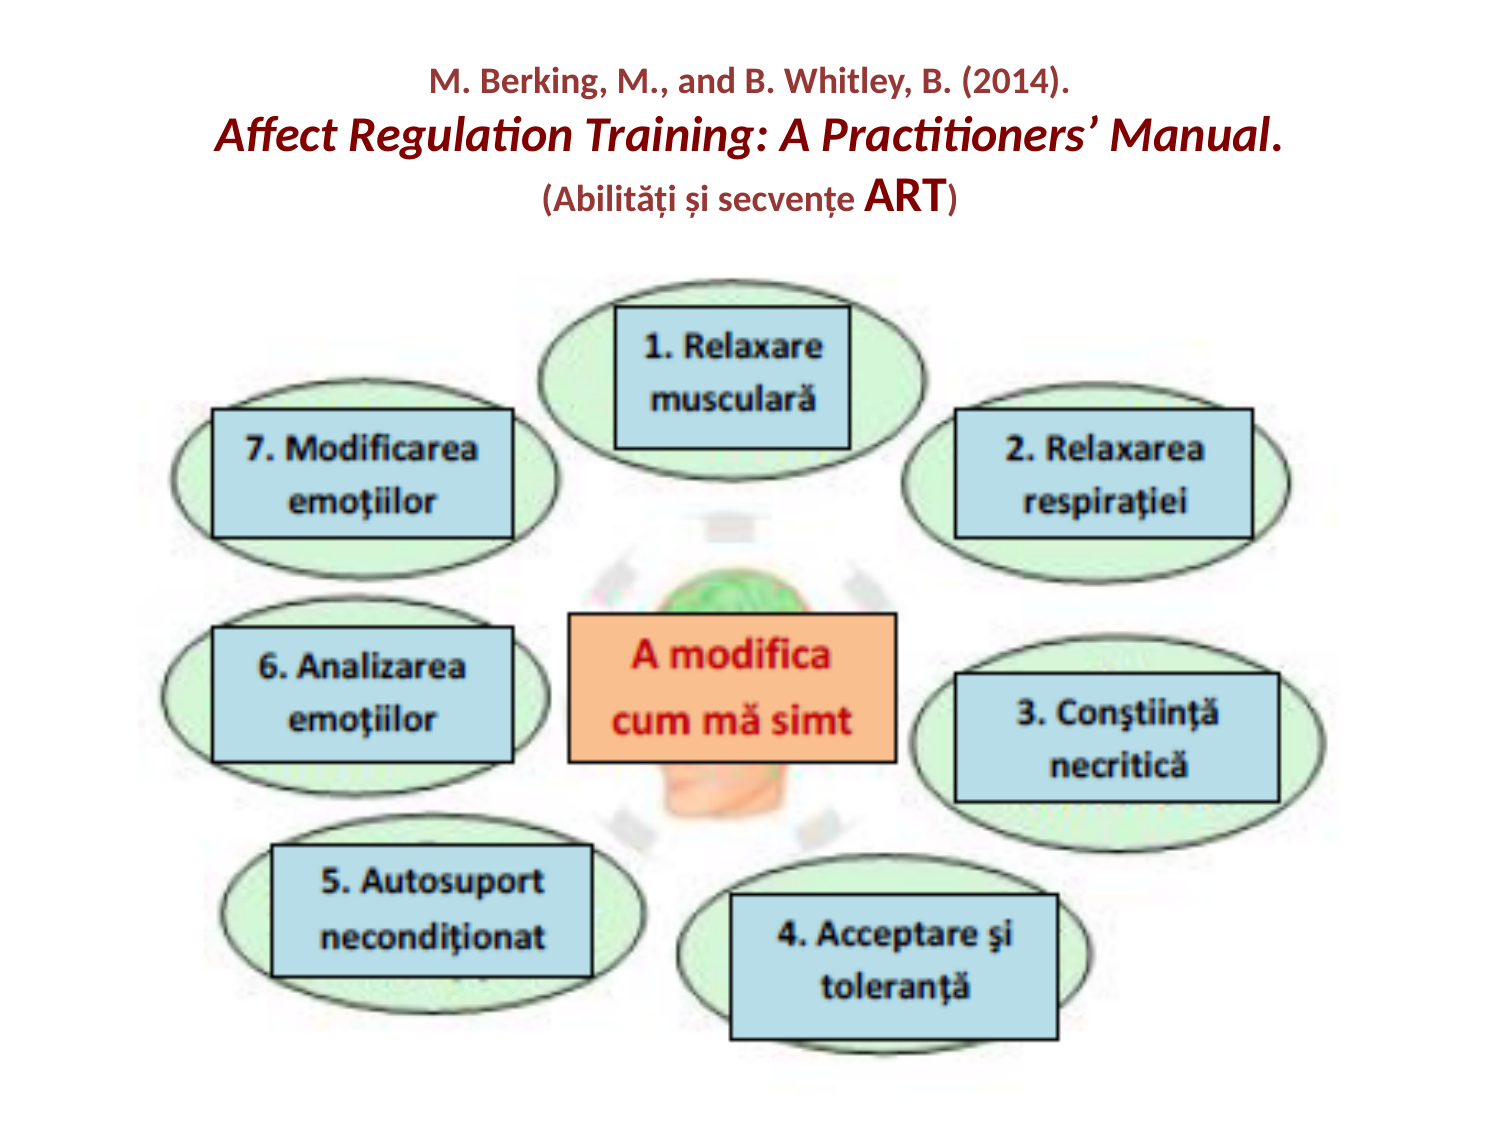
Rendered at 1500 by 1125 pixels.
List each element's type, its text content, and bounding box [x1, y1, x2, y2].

title M. Berking, M., and B. Whitley, B. (2014). Affect Regulation Training: A Practitioners’ Manual. (Abilităţi şi secvenţe ART) [74, 44, 1426, 233]
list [136, 237, 1371, 1125]
